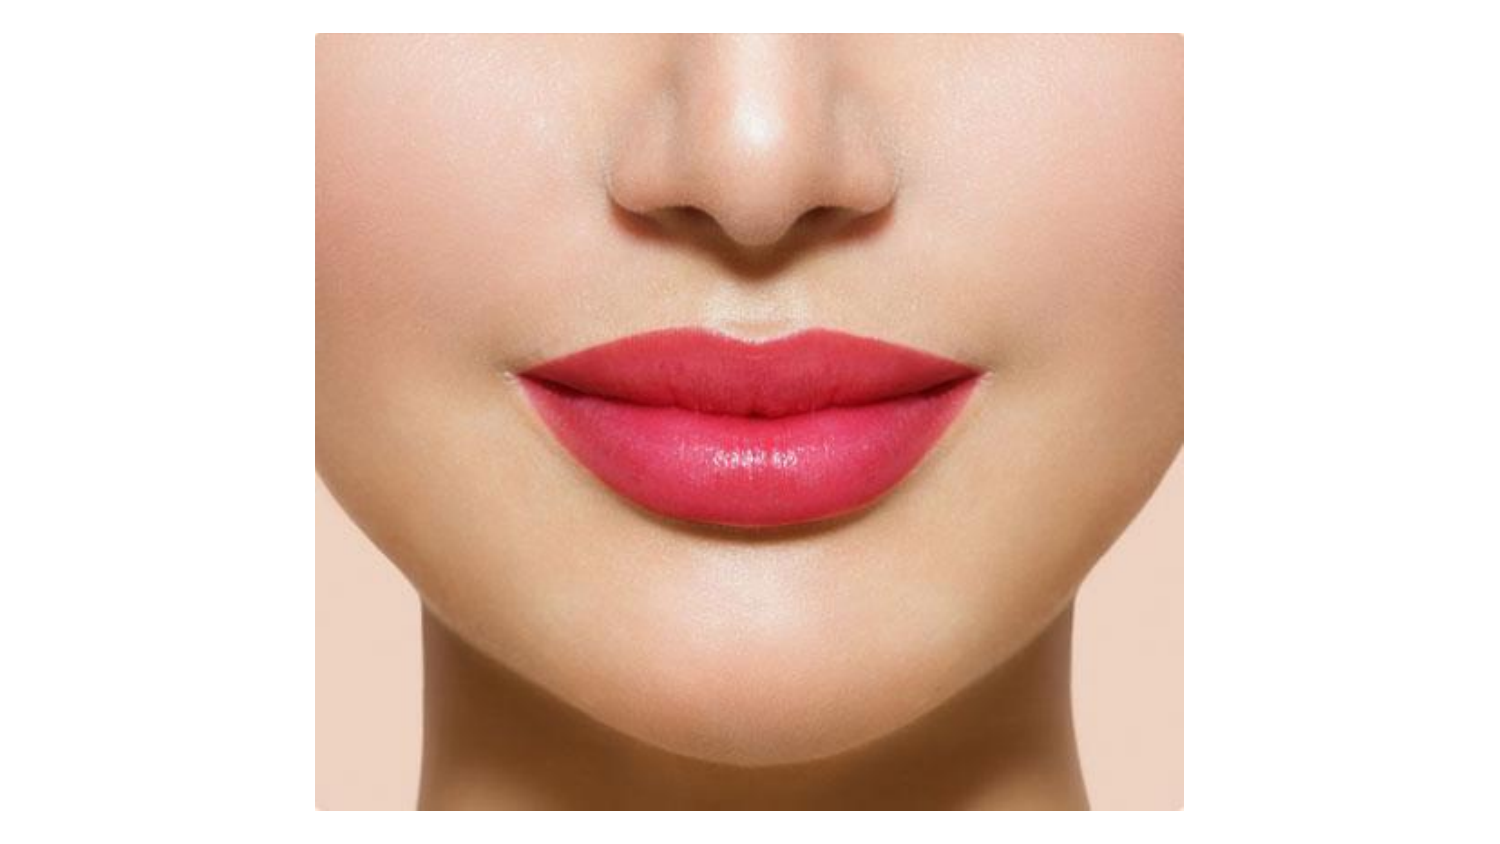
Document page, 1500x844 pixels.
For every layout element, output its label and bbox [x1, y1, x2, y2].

picture [315, 32, 1185, 811]
